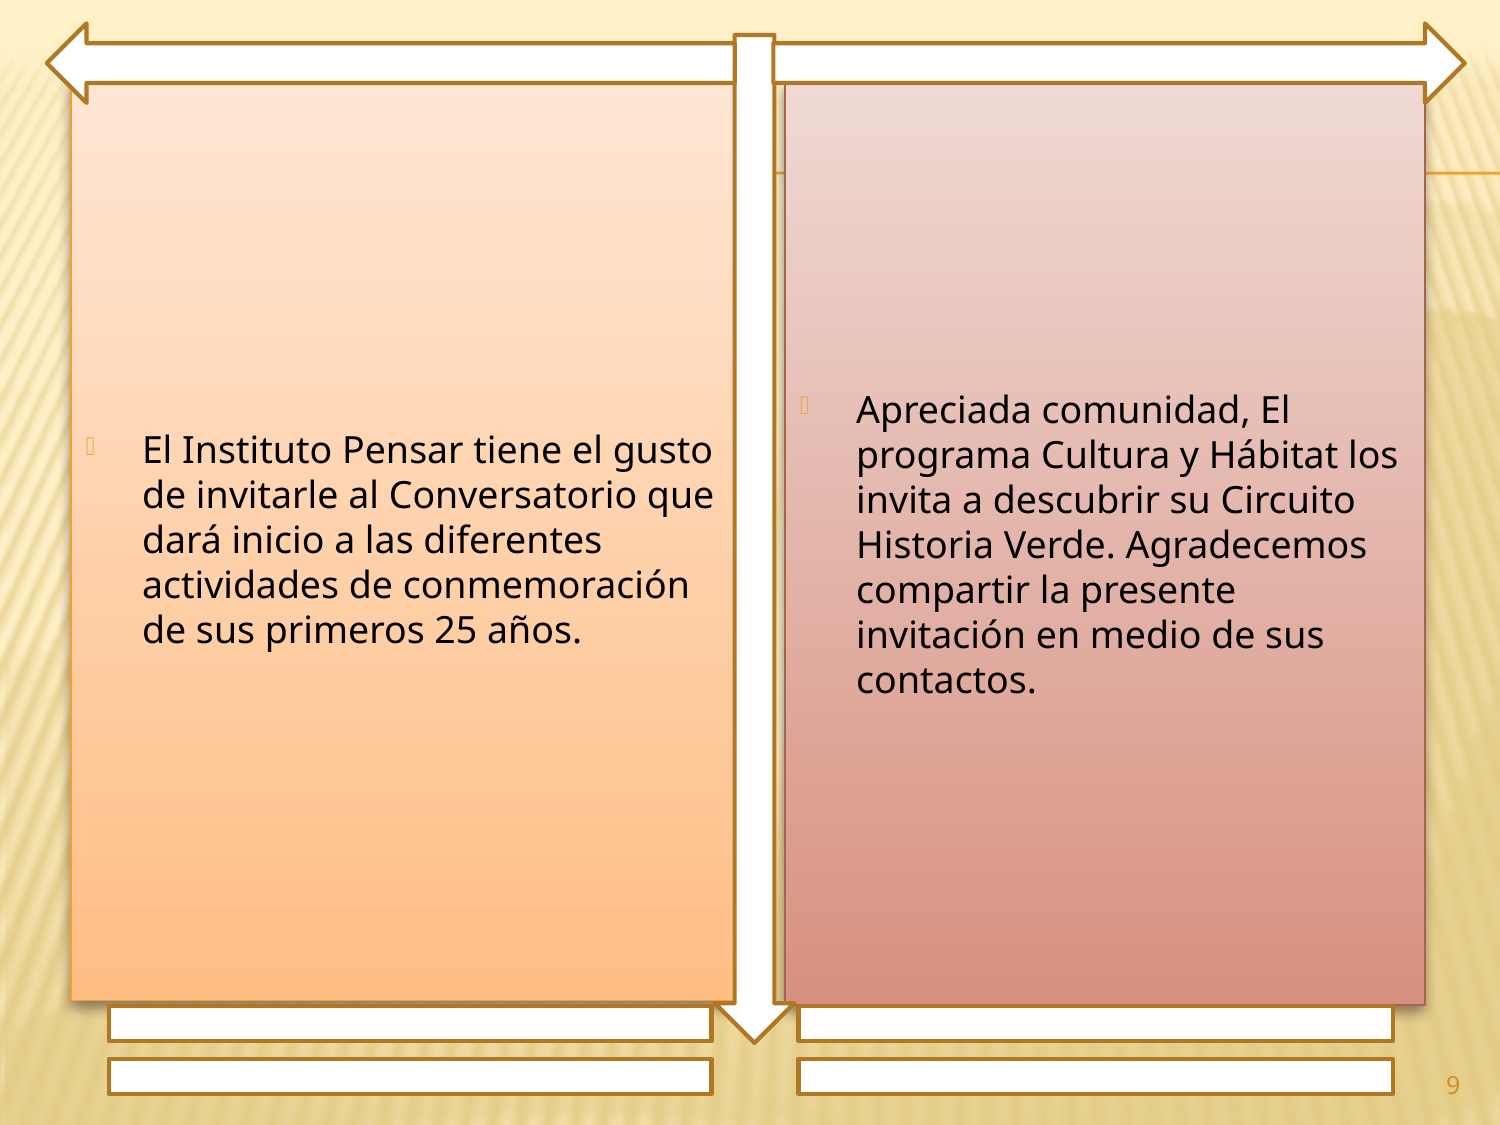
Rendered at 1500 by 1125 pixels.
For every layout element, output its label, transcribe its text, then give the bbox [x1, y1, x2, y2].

text_box [796, 1004, 1395, 1043]
list Apreciada comunidad, El programa Cultura y Hábitat los invita a descubrir su Circuito Historia Verde. Agradecemos compartir la presente invitación en medio de sus contactos. [784, 86, 1426, 1006]
text_box [712, 32, 797, 1046]
list El Instituto Pensar tiene el gusto de invitarle al Conversatorio que dará inicio a las diferentes actividades de conmemoración de sus primeros 25 años. [70, 86, 732, 1001]
text_box [796, 1057, 1395, 1096]
text_box [107, 1057, 714, 1096]
text_box [771, 21, 1467, 105]
slide_number 9 [1350, 1062, 1475, 1103]
text_box [44, 21, 737, 105]
text_box [107, 1004, 714, 1043]
